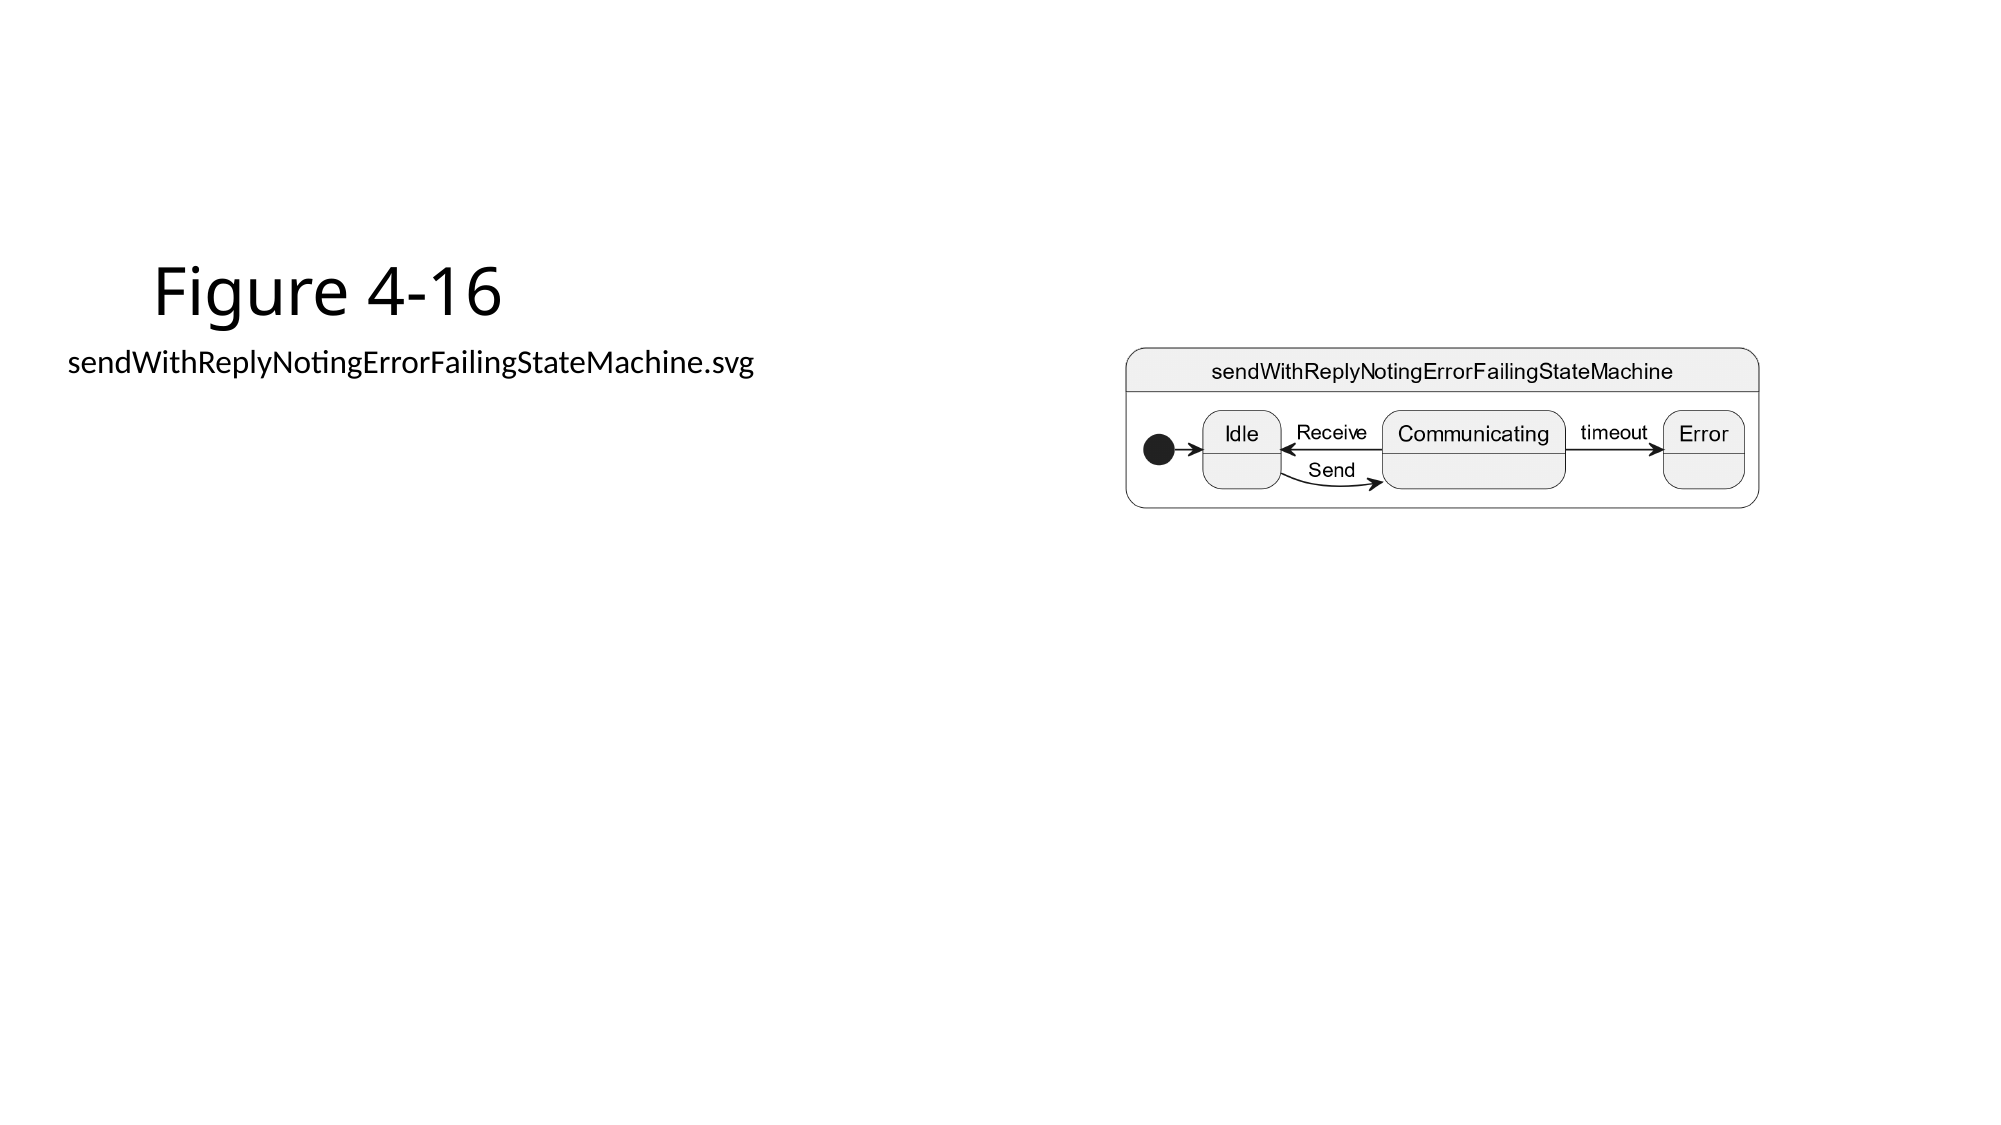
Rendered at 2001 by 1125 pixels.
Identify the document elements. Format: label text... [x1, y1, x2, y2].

picture [1115, 337, 1779, 516]
list sendWithReplyNotingErrorFailingStateMachine.svg [52, 337, 783, 963]
title Figure 4-16 [137, 75, 783, 337]
